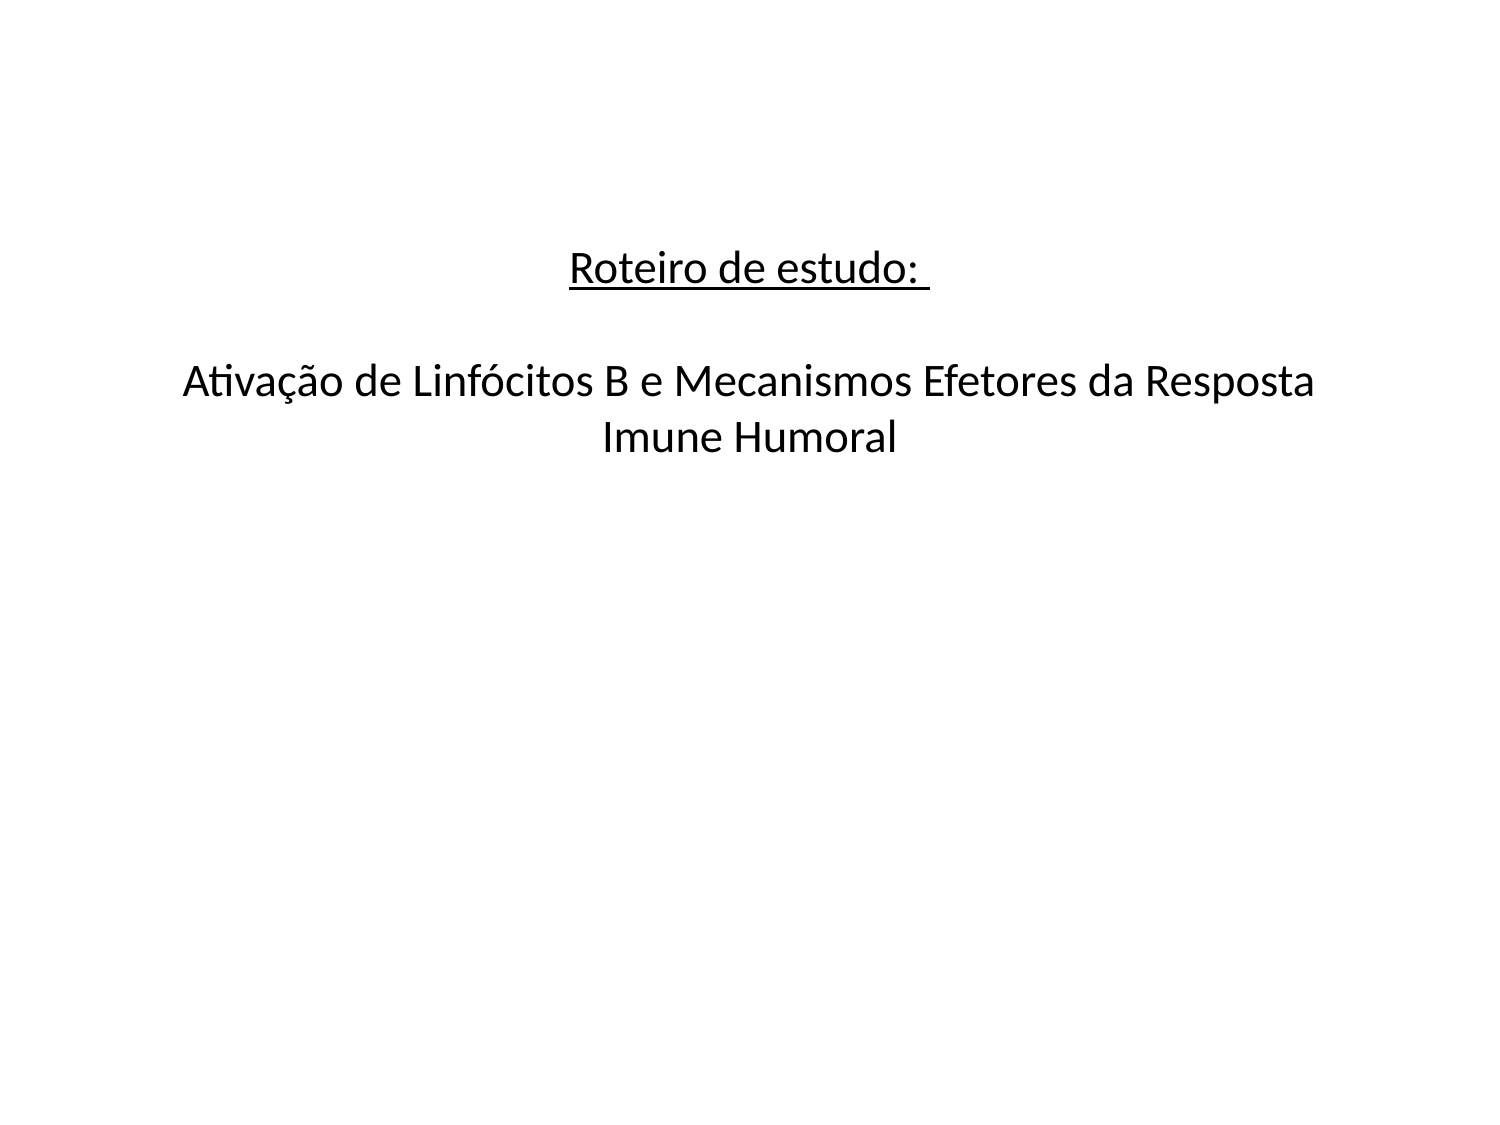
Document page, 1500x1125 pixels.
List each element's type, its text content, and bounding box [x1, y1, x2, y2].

title Roteiro de estudo: Ativação de Linfócitos B e Mecanismos Efetores da Resposta Imune Humoral [112, 228, 1388, 470]
